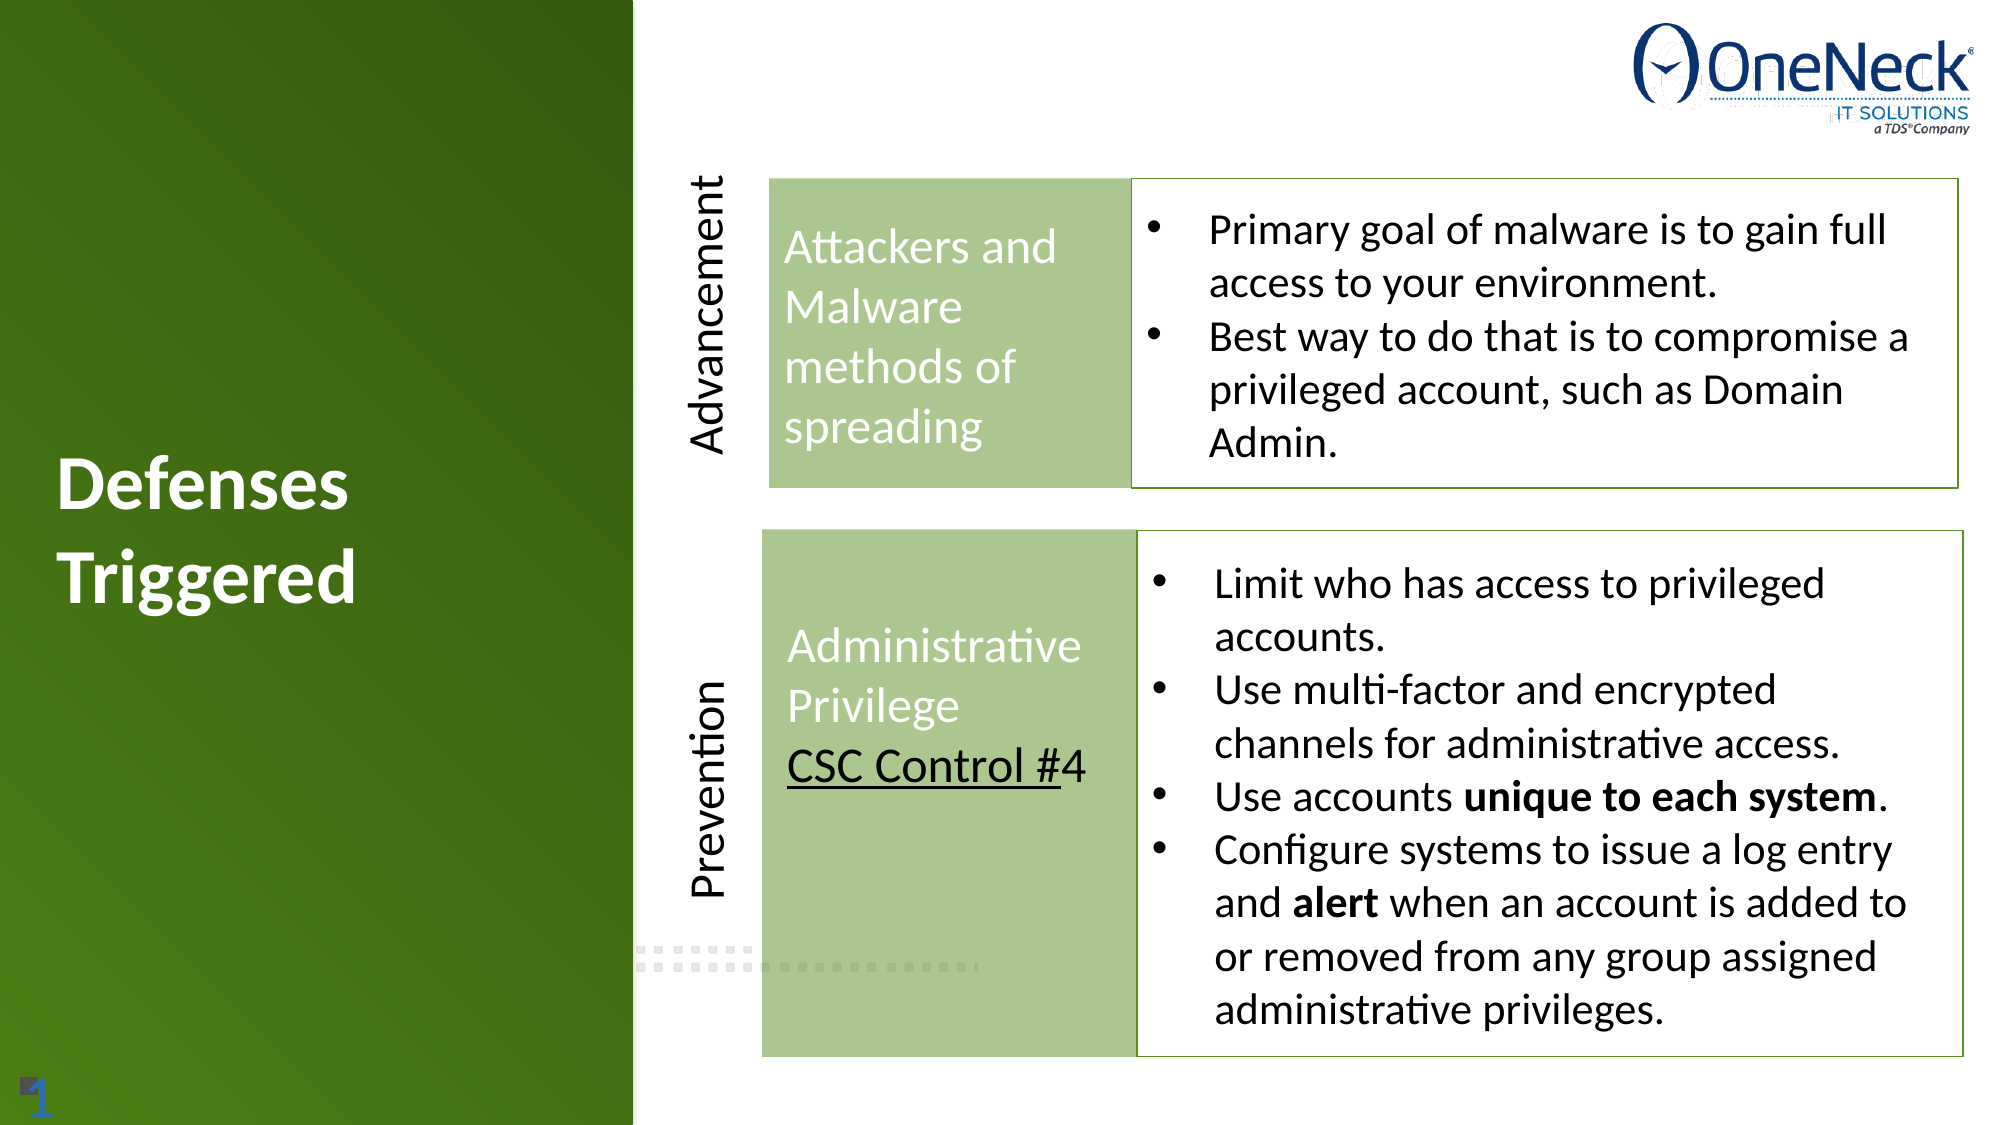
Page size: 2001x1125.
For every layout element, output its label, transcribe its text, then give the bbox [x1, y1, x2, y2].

text_box Advancement [665, 171, 757, 471]
text_box Prevention [666, 676, 758, 915]
text_box Limit who has access to privileged accounts. Use multi-factor and encrypted channels for administrative access. Use accounts unique to each system. Configure systems to issue a log entry and alert when an account is added to or removed from any group assigned administrative privileges. [1137, 530, 1964, 1057]
slide_number 19 [0, 1073, 84, 1115]
text_box Defenses Triggered [41, 424, 602, 676]
text_box Primary goal of malware is to gain full access to your environment. Best way to do that is to compromise a privileged account, such as Domain Admin. [1131, 178, 1958, 488]
text_box [0, 0, 633, 1125]
text_box Administrative Privilege CSC Control #4 [772, 604, 1127, 800]
text_box Attackers and Malware methods of spreading [769, 178, 1131, 488]
text_box [762, 529, 1138, 1057]
